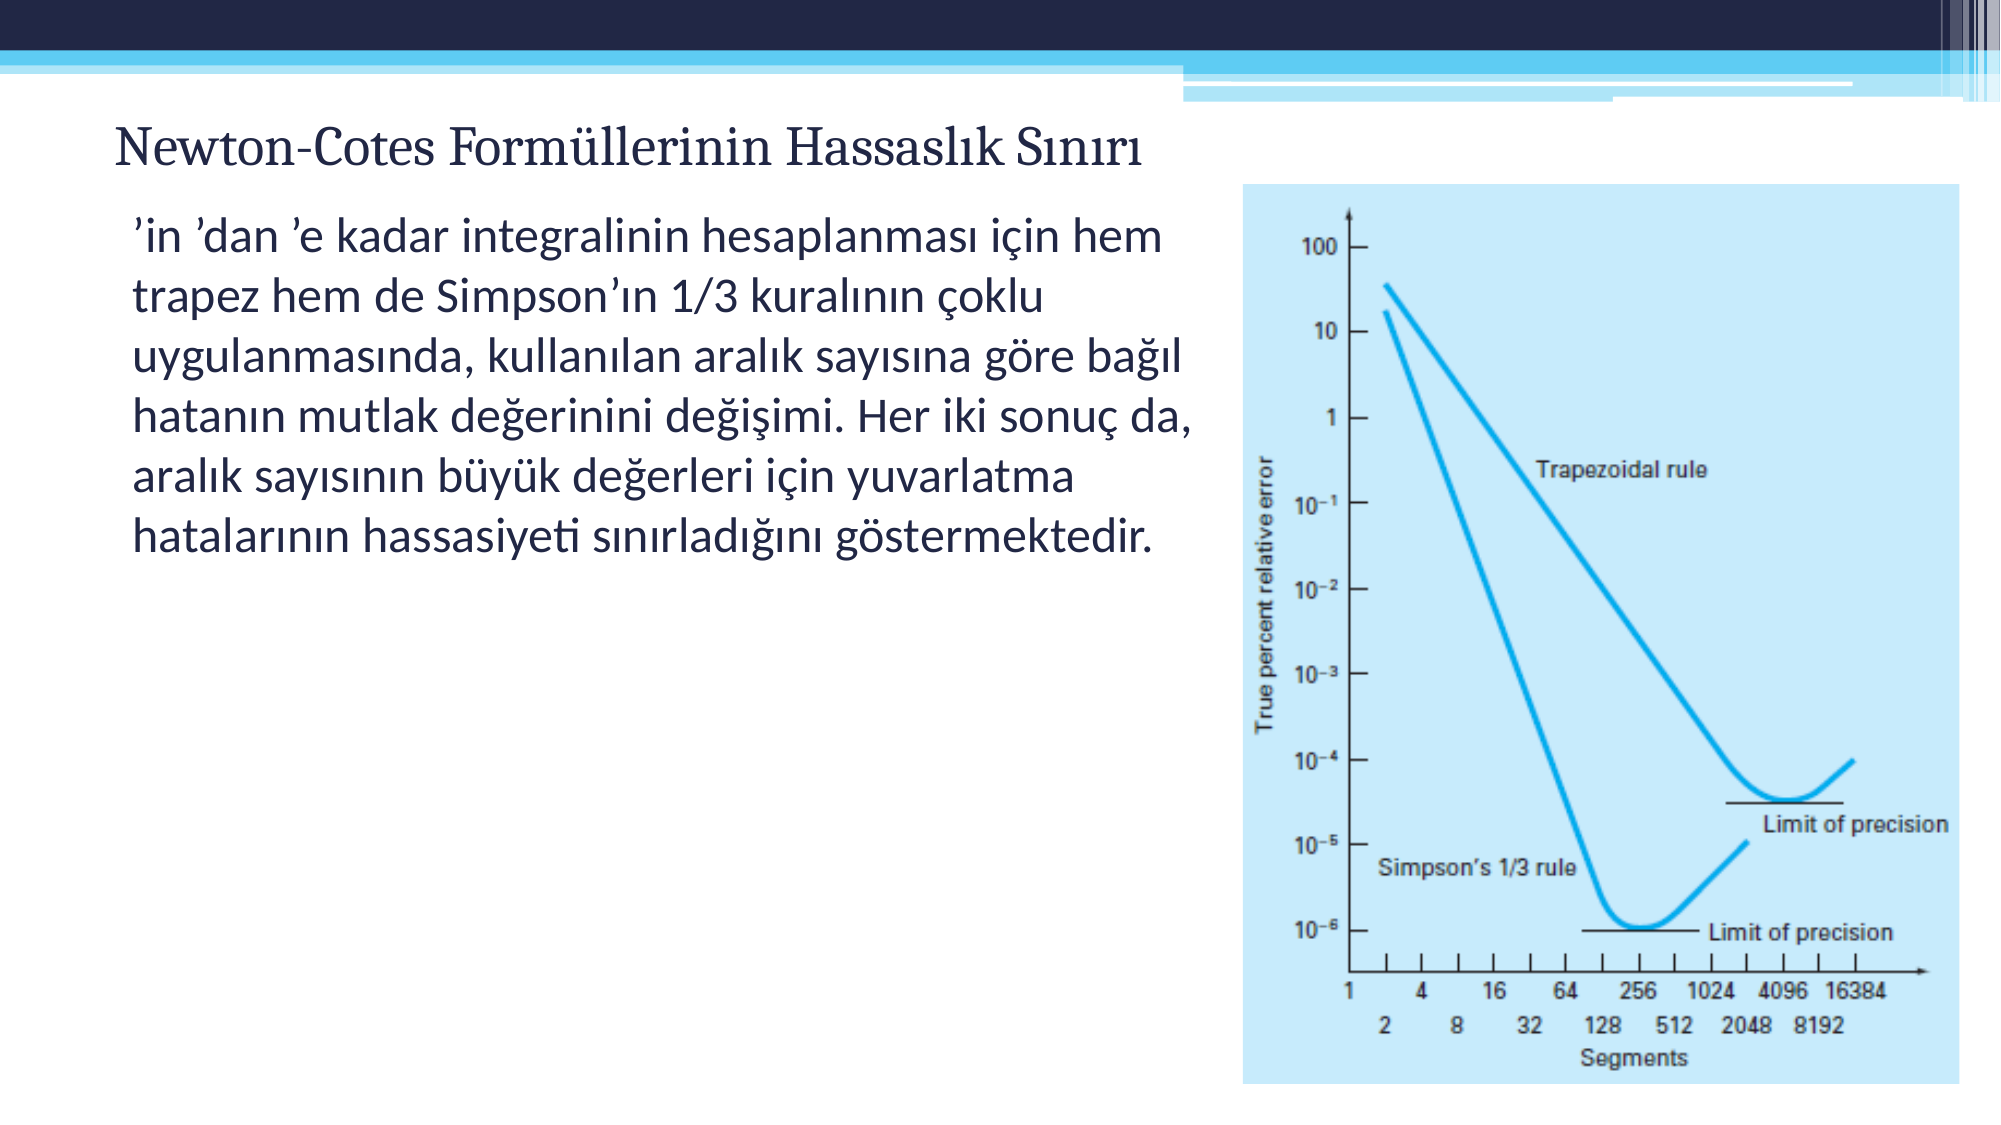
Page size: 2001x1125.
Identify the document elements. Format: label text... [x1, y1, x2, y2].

title Newton-Cotes Formüllerinin Hassaslık Sınırı [99, 101, 1900, 185]
picture [1242, 184, 1960, 1084]
